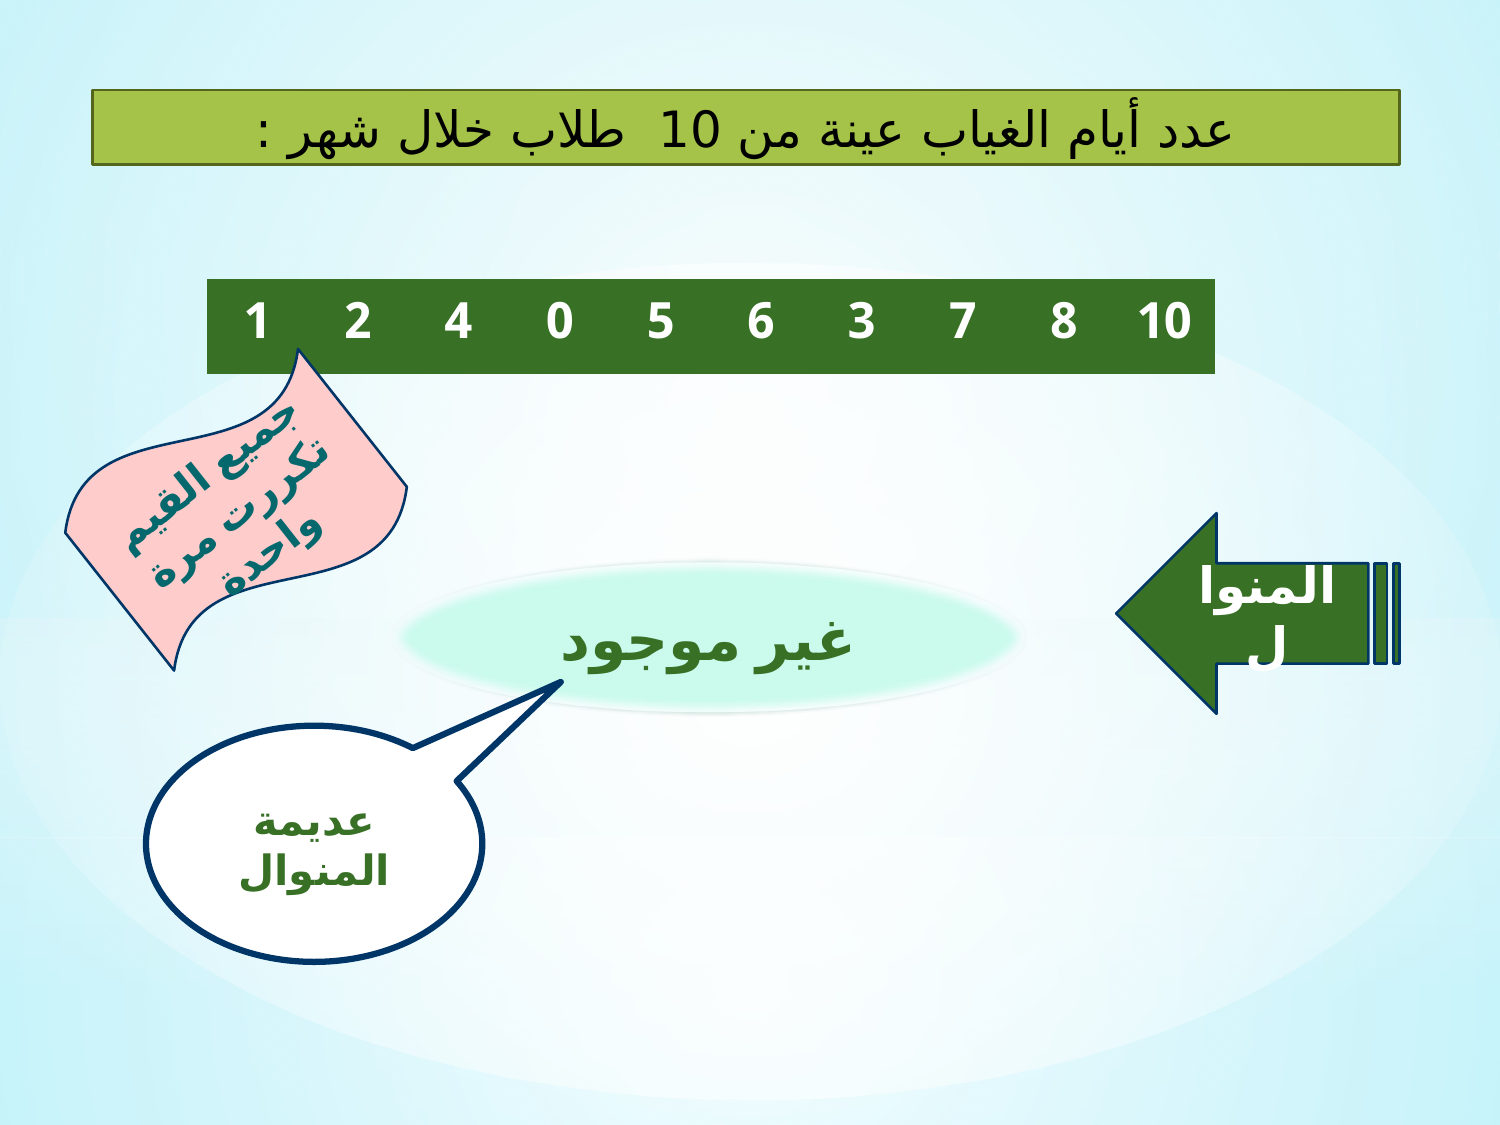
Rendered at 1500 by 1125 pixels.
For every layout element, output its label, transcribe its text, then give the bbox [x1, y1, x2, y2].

table_header 10 [1114, 279, 1215, 374]
table_header 2 [308, 279, 409, 374]
table_header 3 [812, 279, 913, 374]
text_box غير موجود [411, 576, 1007, 700]
text_box المنوال [1115, 511, 1370, 716]
table_header 7 [913, 279, 1013, 374]
table_header 6 [711, 279, 812, 374]
table_header 5 [610, 279, 711, 374]
text_box المنوال [1392, 562, 1401, 665]
text_box المنوال [1373, 562, 1388, 665]
text_box عدد أيام الغياب عينة من 10 طلاب خلال شهر : [91, 89, 1401, 166]
text_box عديمة المنوال [144, 680, 562, 964]
table_header 1 [207, 279, 308, 374]
text_box جميع القيم تكررت مرة واحدة [63, 347, 409, 672]
table_header 0 [510, 279, 610, 374]
table_header 8 [1013, 279, 1114, 374]
table_header 4 [409, 279, 510, 374]
